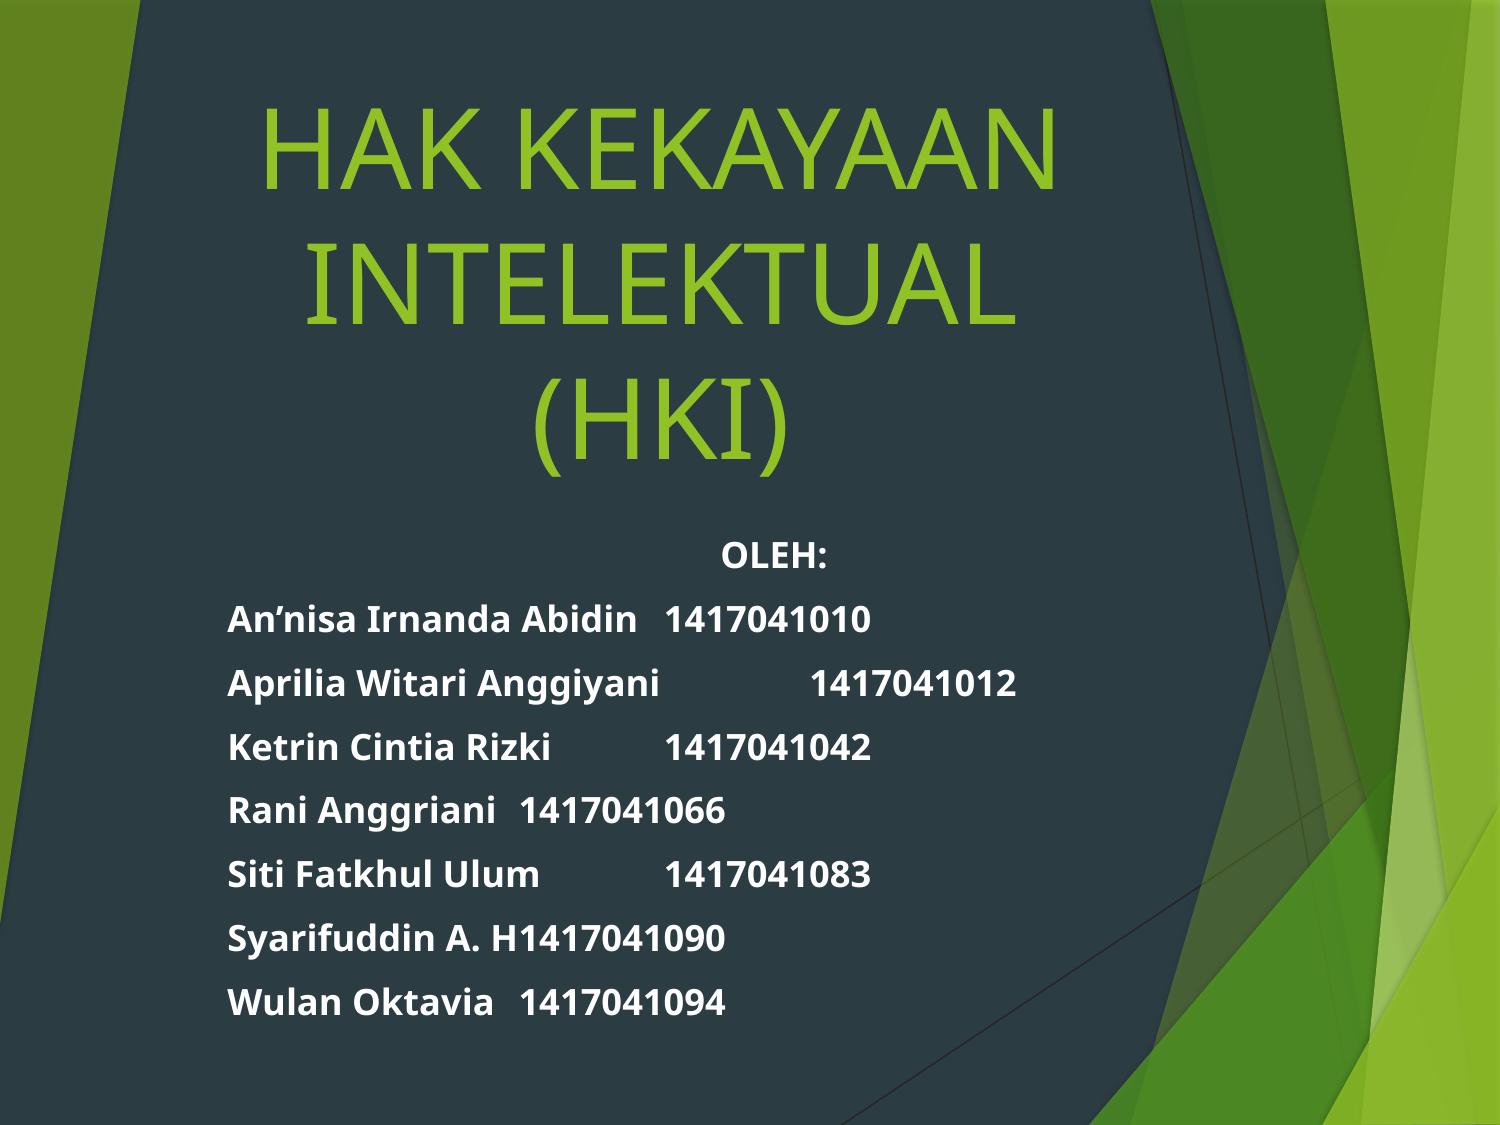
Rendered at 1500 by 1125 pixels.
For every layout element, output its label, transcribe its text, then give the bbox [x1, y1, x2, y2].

subtitle OLEH: An’nisa Irnanda Abidin 1417041010 Aprilia Witari Anggiyani 1417041012 Ketrin Cintia Rizki 1417041042 Rani Anggriani 1417041066 Siti Fatkhul Ulum 1417041083 Syarifuddin A. H 1417041090 Wulan Oktavia 1417041094 [212, 525, 1336, 1032]
title HAK KEKAYAAN INTELEKTUAL (HKI) [183, 219, 1139, 490]
